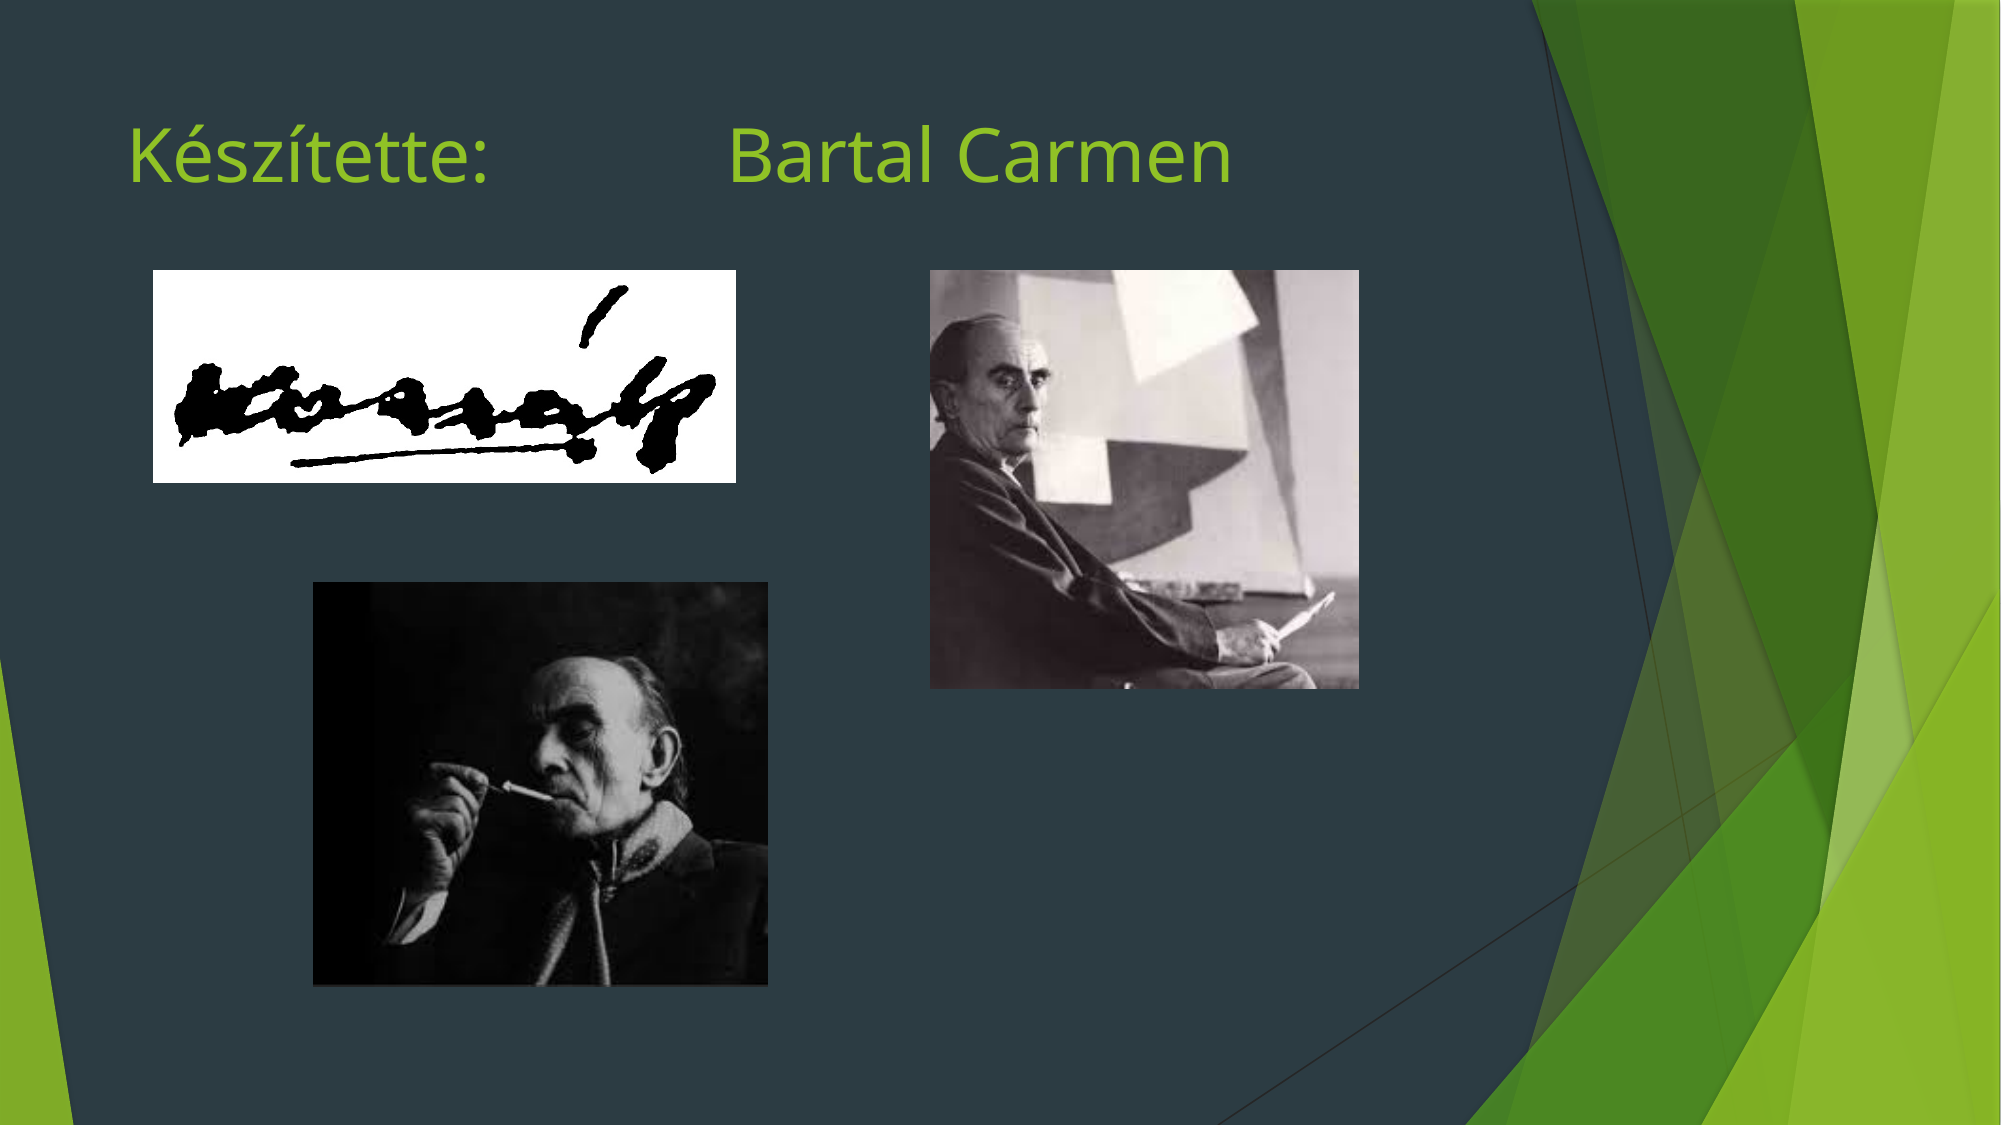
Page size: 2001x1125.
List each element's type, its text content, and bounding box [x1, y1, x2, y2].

title Készítette: Bartal Carmen [111, 99, 1522, 317]
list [152, 269, 736, 483]
picture [313, 582, 768, 988]
picture [929, 269, 1359, 690]
